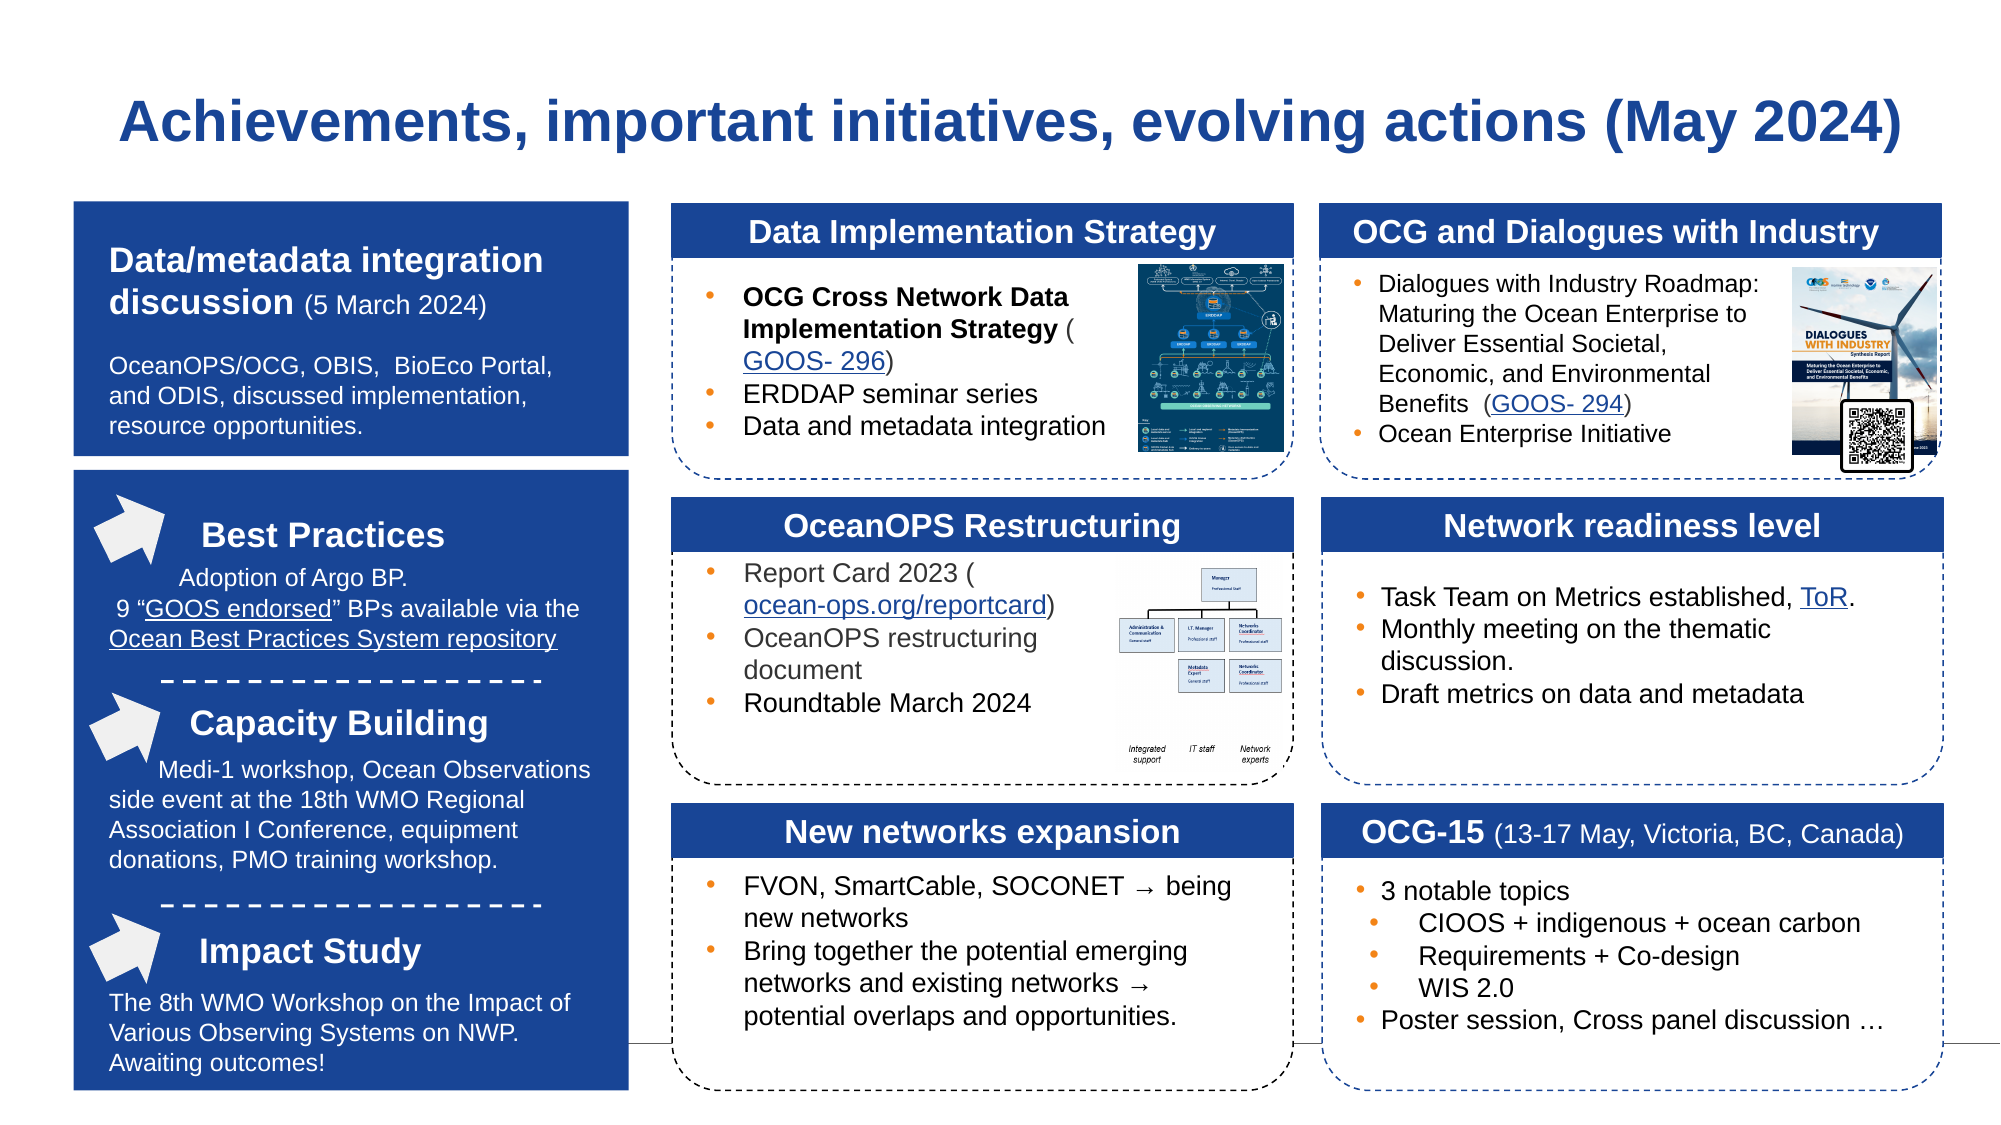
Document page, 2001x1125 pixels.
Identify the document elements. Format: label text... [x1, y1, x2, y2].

title Achievements, important initiatives, evolving actions (May 2024) [118, 93, 1944, 188]
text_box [73, 469, 629, 1091]
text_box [1321, 803, 1944, 1091]
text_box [671, 497, 1294, 785]
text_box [671, 803, 1294, 1091]
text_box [1319, 203, 1942, 480]
picture [1792, 267, 1938, 474]
picture [1114, 554, 1284, 773]
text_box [671, 203, 1294, 480]
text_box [1321, 497, 1944, 785]
text_box Data/metadata integration discussion (5 March 2024) OceanOPS/OCG, OBIS, BioEco Portal, and ODIS, discussed implementation, resource opportunities. [73, 201, 629, 457]
picture [1138, 264, 1284, 452]
